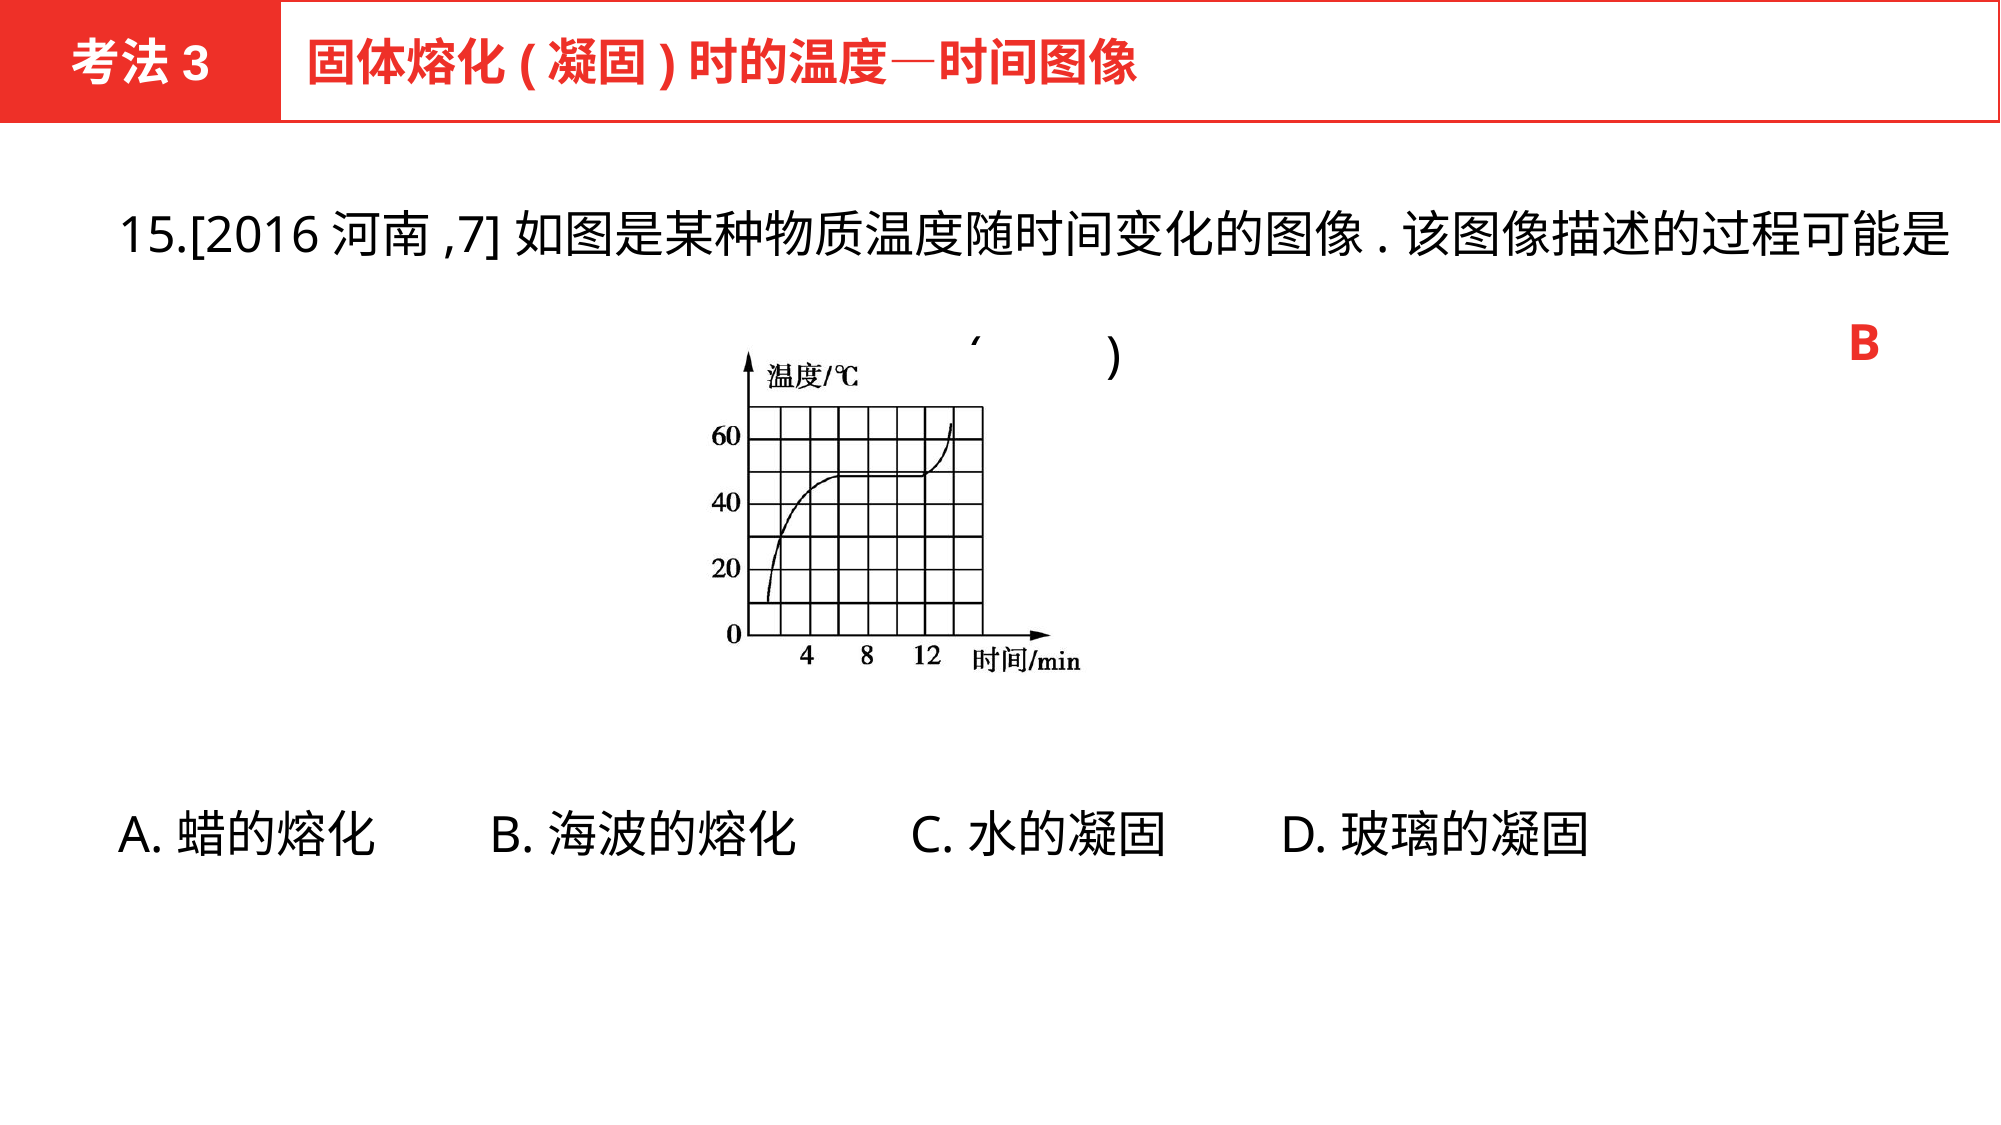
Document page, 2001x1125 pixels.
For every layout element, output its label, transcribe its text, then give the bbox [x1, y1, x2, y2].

picture [706, 345, 1099, 677]
text_box 考法3 [1, 0, 280, 122]
text_box 固体熔化(凝固)时的温度—时间图像 [276, 0, 2000, 123]
text_box 15.[2016河南,7]如图是某种物质温度随时间变化的图像.该图像描述的过程可能是 ( ) A.蜡的熔化 B.海波的熔化 C.水的凝固 D.玻璃的凝固 [104, 135, 1968, 871]
text_box B [1832, 303, 1968, 378]
